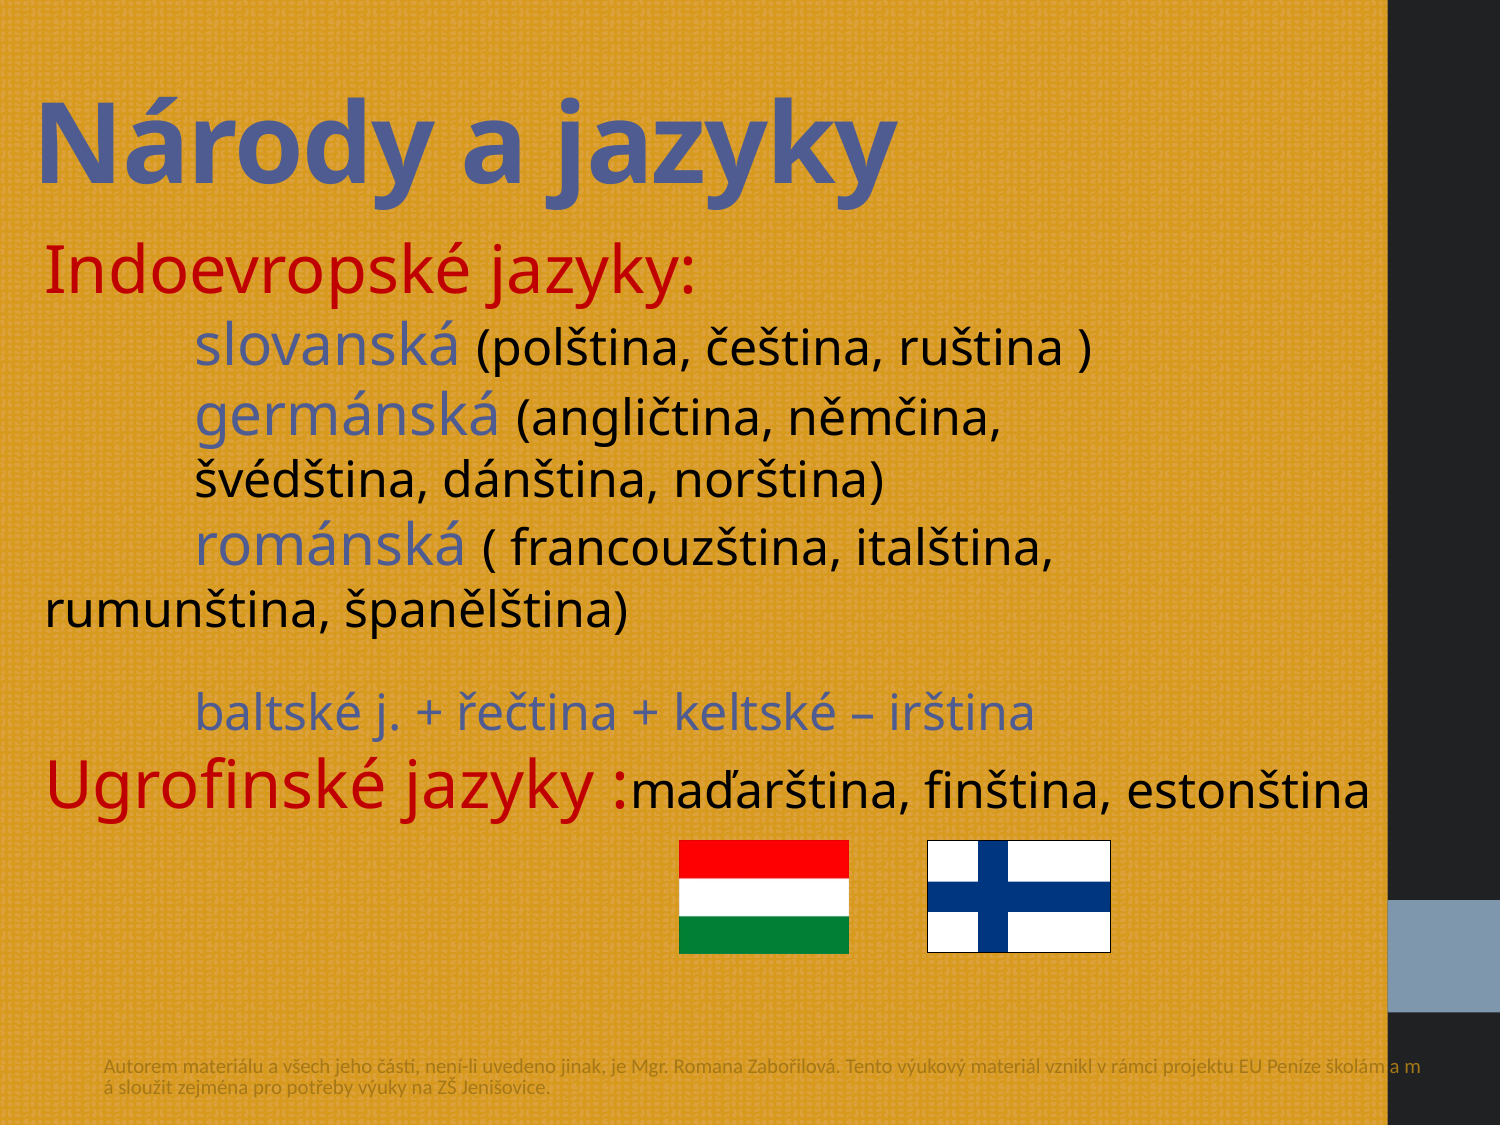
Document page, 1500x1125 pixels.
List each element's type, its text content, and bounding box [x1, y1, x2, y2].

picture [678, 839, 850, 954]
text_box Indoevropské jazyky: slovanská (polština, čeština, ruština ) germánská (angličtina, němčina, švédština, dánština, norština) románská ( francouzština, italština, rumunština, španělština) baltské j. + řečtina + keltské – irština Ugrofinské jazyky :maďarština, finština, estonština [29, 219, 1418, 830]
title Národy a jazyky [17, 45, 1447, 233]
picture [926, 839, 1112, 954]
footer Autorem materiálu a všech jeho částí, není-li uvedeno jinak, je Mgr. Romana Zabořilová. Tento výukový materiál vznikl v rámci projektu EU Peníze školám a má sloužit zejména pro potřeby výuky na ZŠ Jenišovice. [88, 1035, 1447, 1095]
